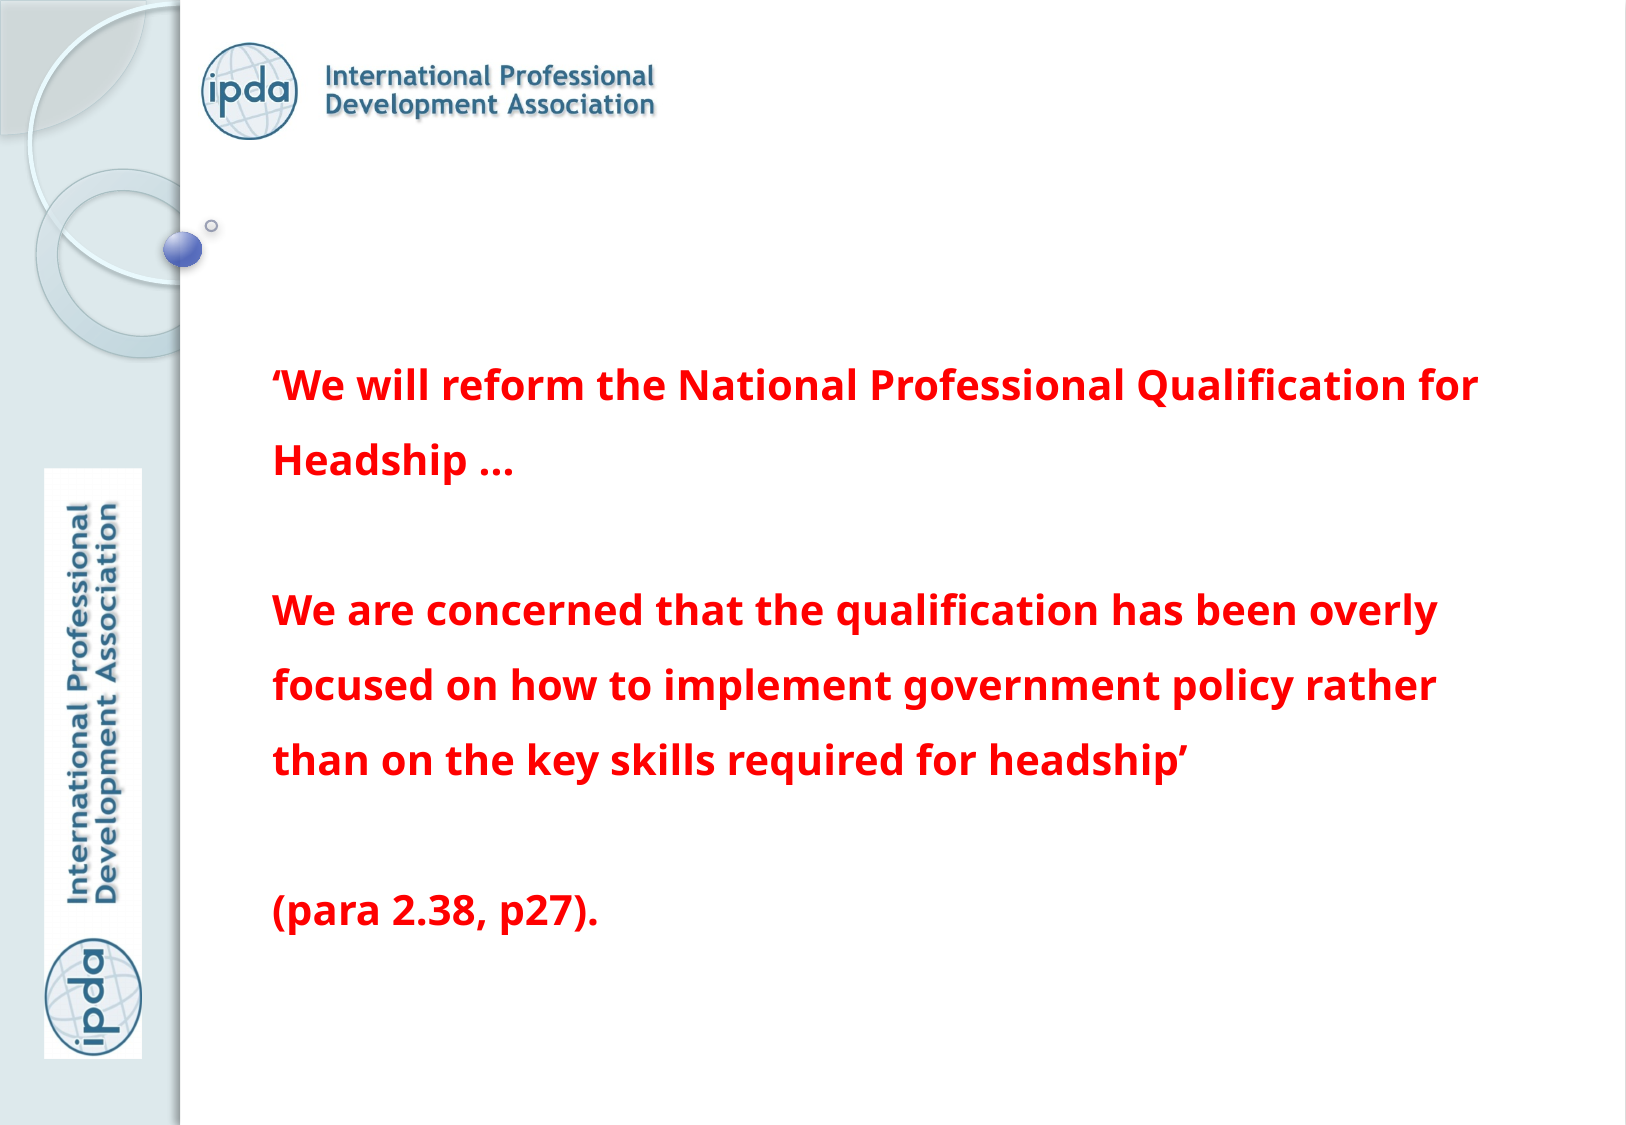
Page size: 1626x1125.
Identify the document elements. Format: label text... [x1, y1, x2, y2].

picture [0, 469, 389, 1059]
picture [197, 42, 683, 140]
text_box ‘We will reform the National Professional Qualification for Headship ... We are concerned that the qualification has been overly focused on how to implement government policy rather than on the key skills required for headship’ (para 2.38, p27). [257, 326, 1498, 941]
